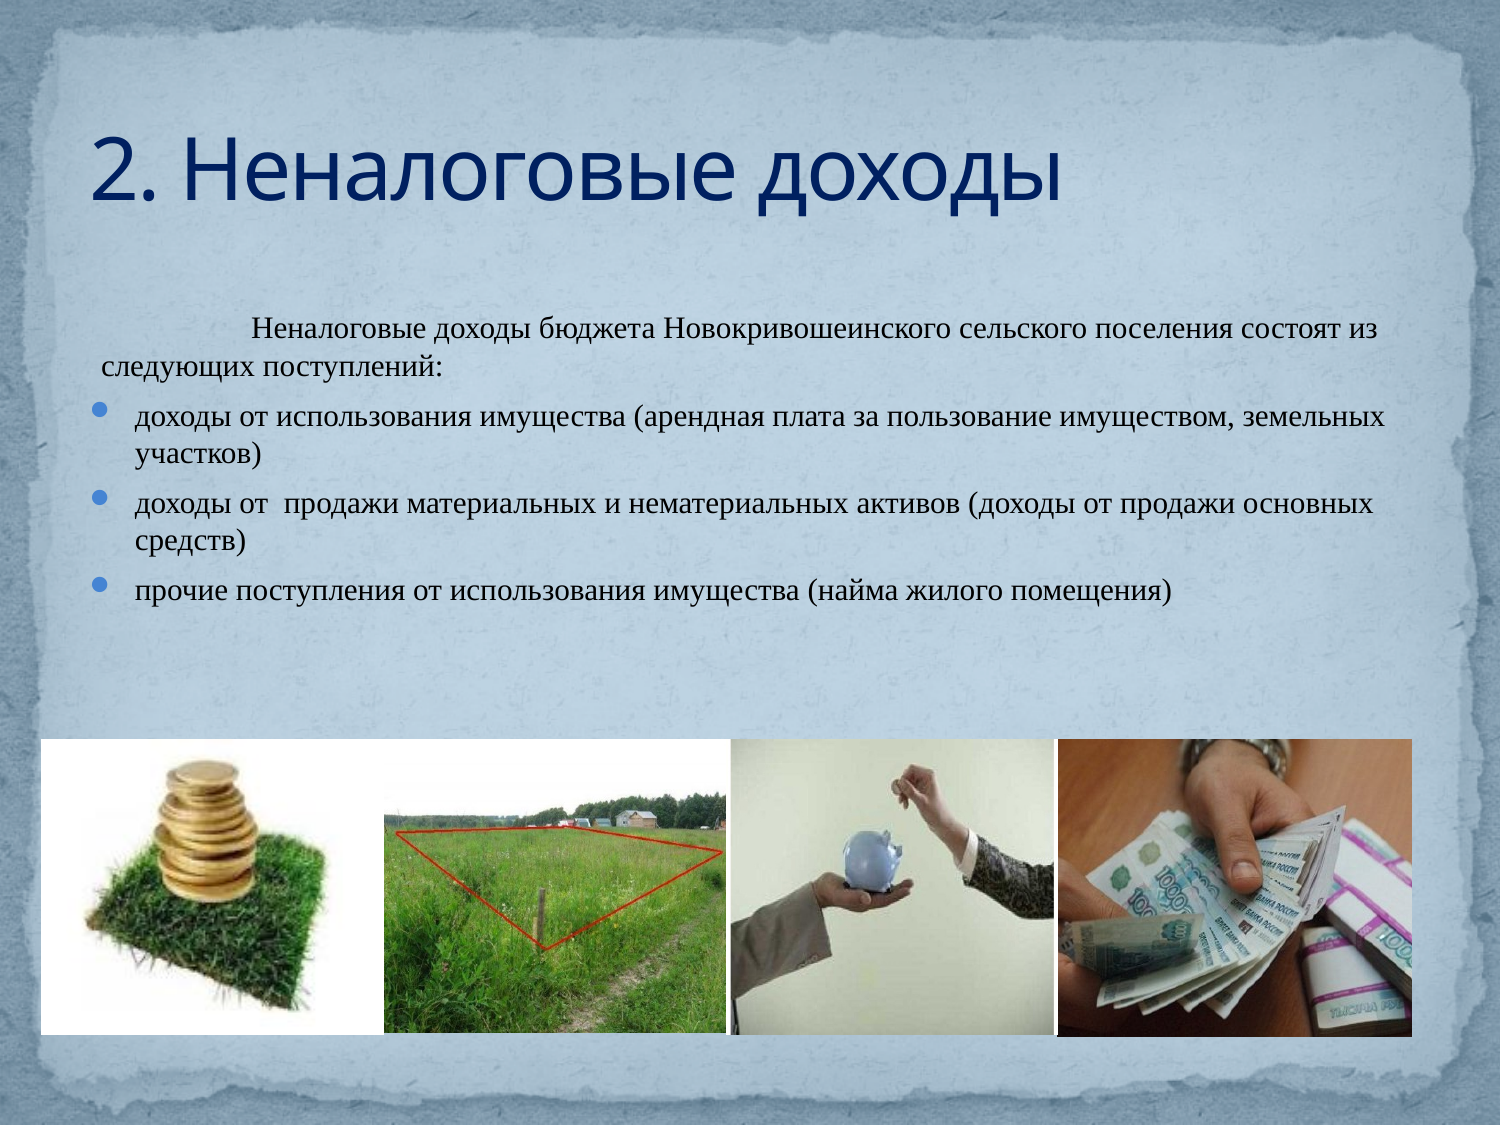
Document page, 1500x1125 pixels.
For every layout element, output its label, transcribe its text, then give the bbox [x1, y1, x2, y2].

title 2. Неналоговые доходы [74, 24, 1425, 225]
picture [41, 739, 1412, 1037]
list Неналоговые доходы бюджета Новокривошеинского сельского поселения состоят из следующих поступлений: доходы от использования имущества (арендная плата за пользование имуществом, земельных участков) доходы от продажи материальных и нематериальных активов (доходы от продажи основных средств) прочие поступления от использования имущества (найма жилого помещения) [75, 249, 1425, 1000]
